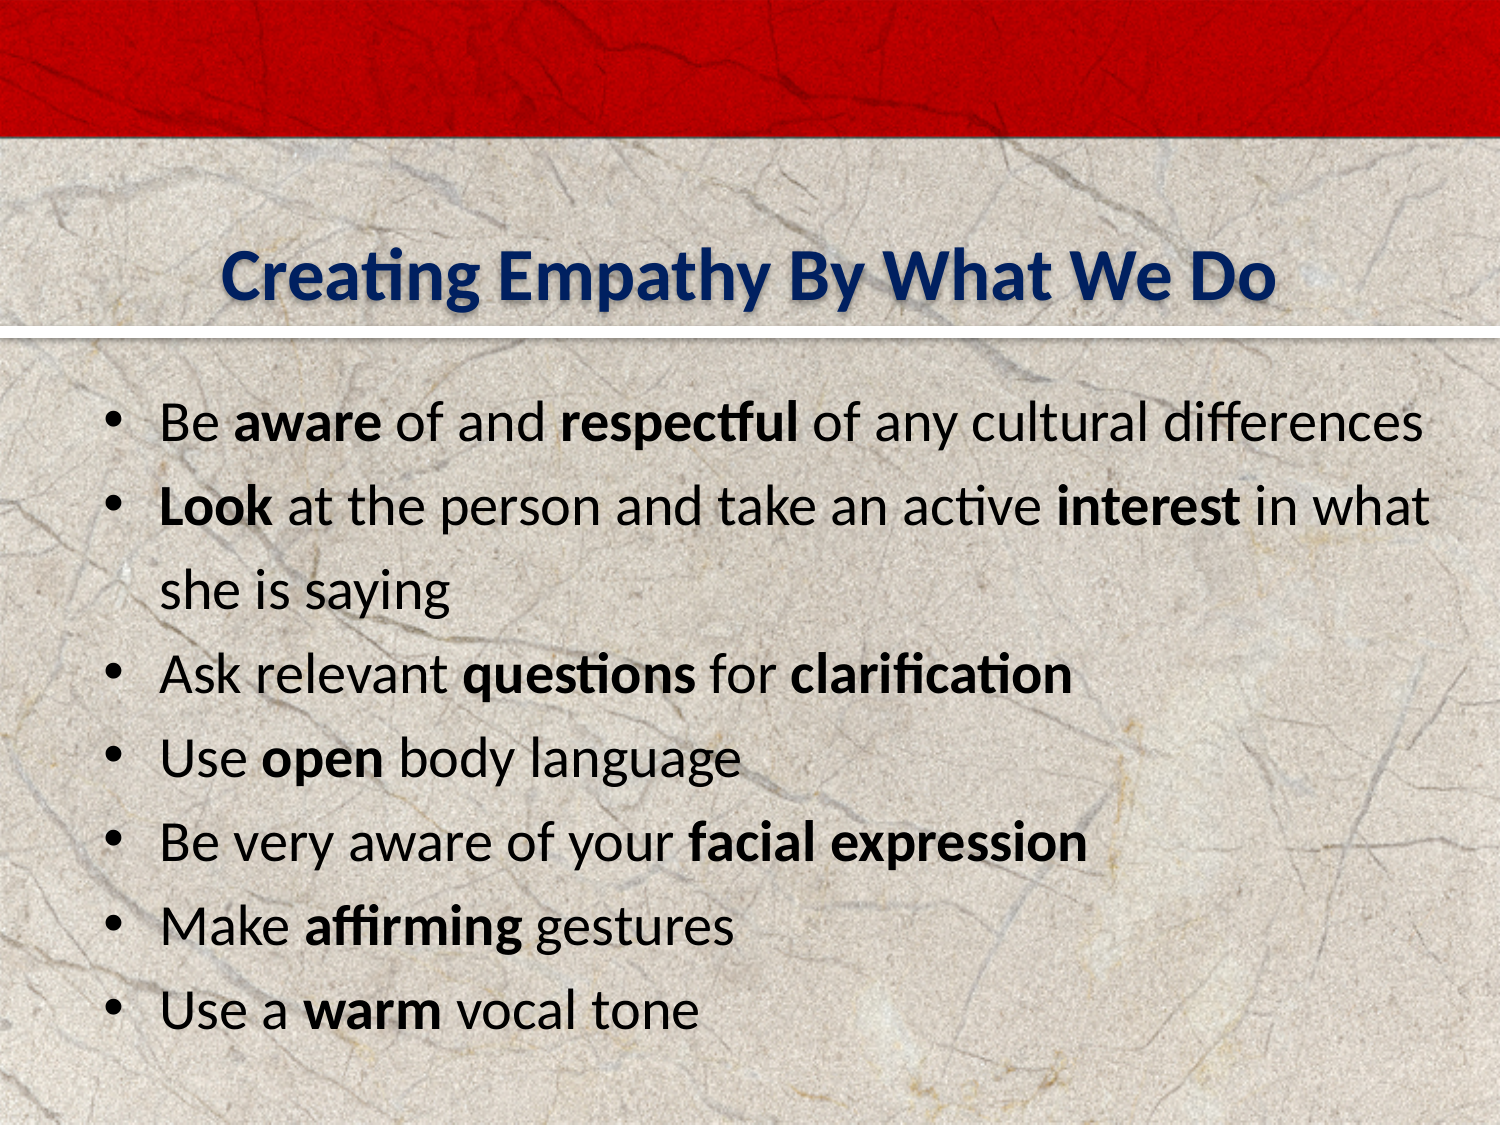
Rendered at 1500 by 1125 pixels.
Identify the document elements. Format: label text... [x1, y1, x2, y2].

text_box [0, 326, 1500, 338]
text_box Be aware of and respectful of any cultural differences Look at the person and take an active interest in what she is saying Ask relevant questions for clarification Use open body language Be very aware of your facial expression Make affirming gestures Use a warm vocal tone [88, 361, 1459, 1049]
picture [0, 0, 1500, 218]
picture [0, 338, 1500, 1125]
text_box Creating Empathy By What We Do [0, 218, 1500, 324]
